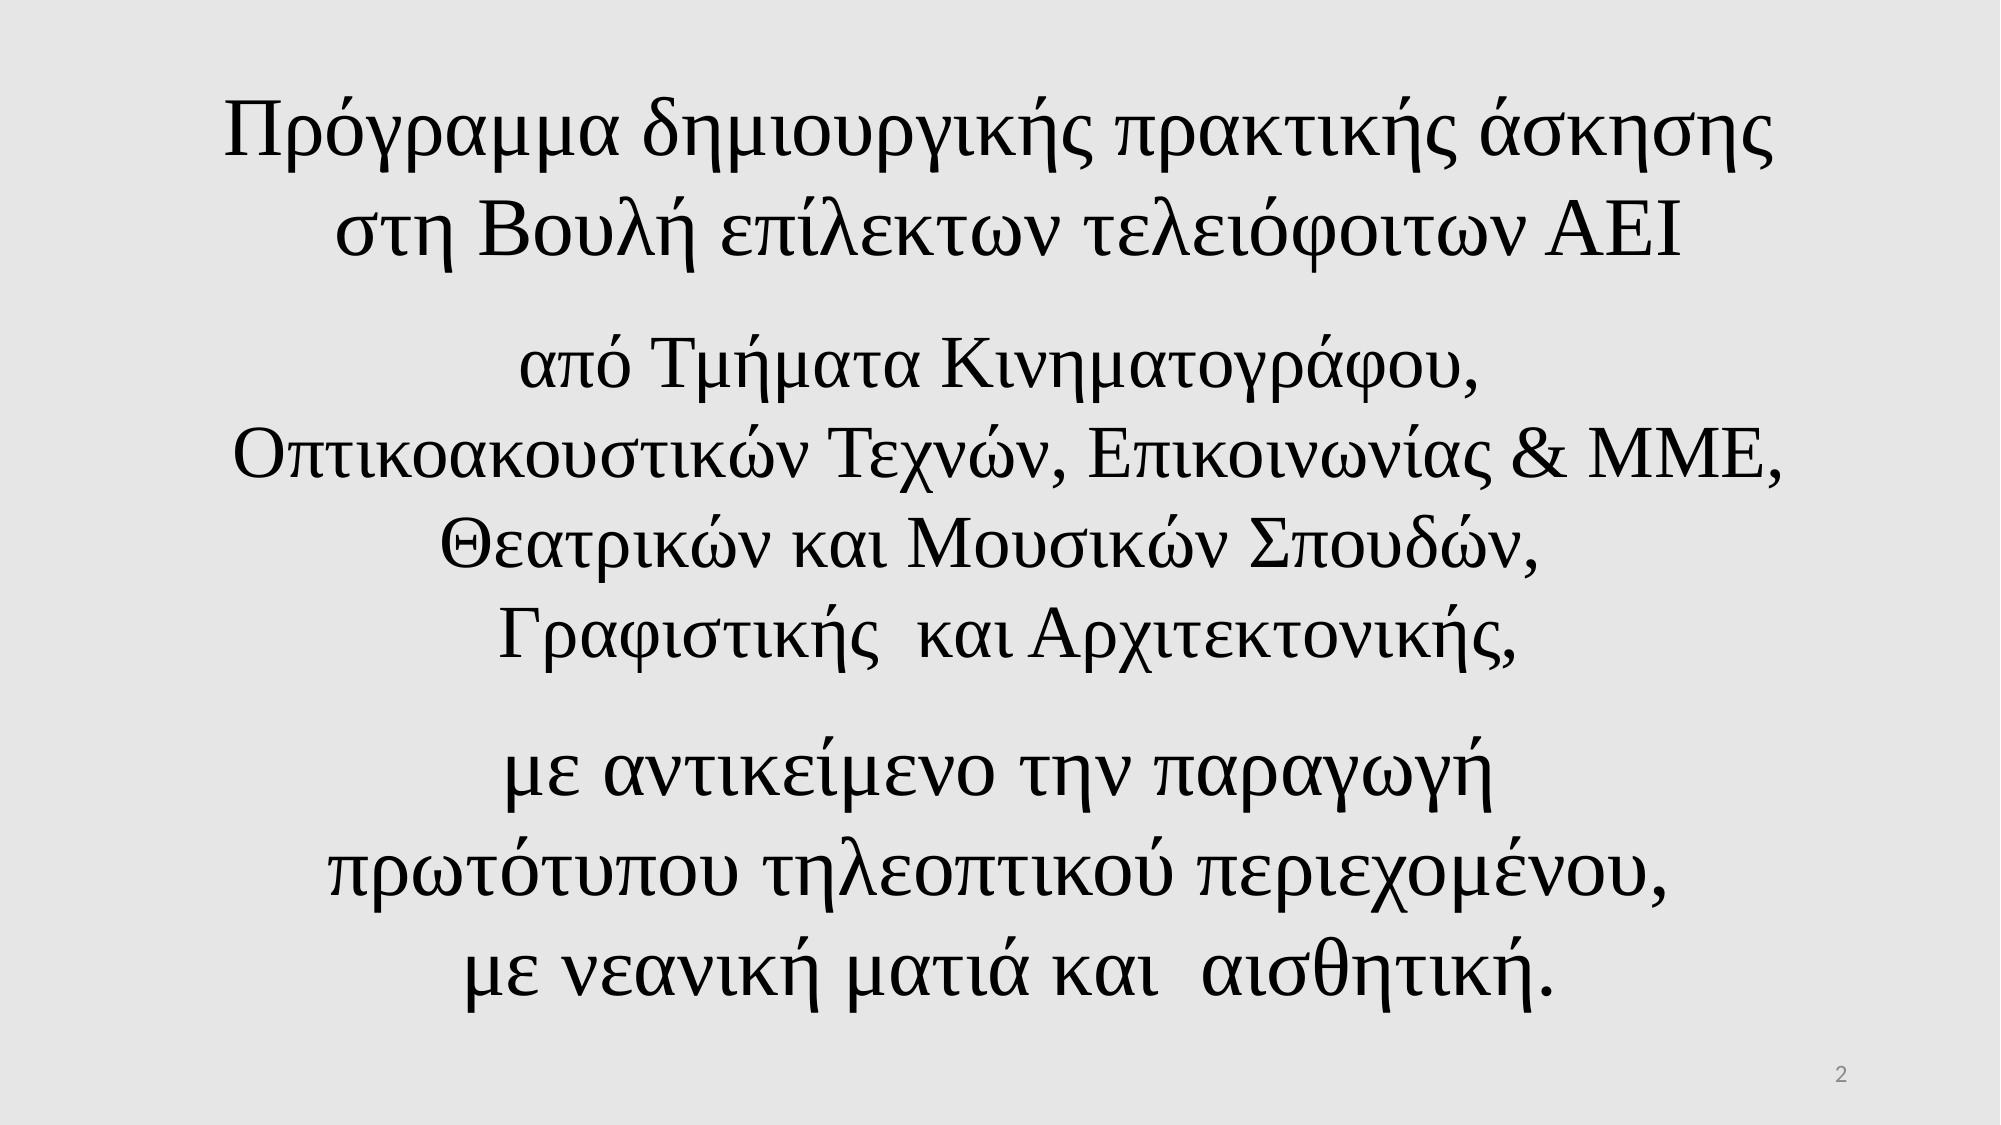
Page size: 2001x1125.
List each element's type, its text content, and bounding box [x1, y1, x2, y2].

text_box Πρόγραμμα δημιουργικής πρακτικής άσκησης στη Βουλή επίλεκτων τελειόφοιτων ΑΕΙ από Τμήματα Κινηματογράφου, Οπτικοακουστικών Τεχνών, Επικοινωνίας & ΜΜΕ, Θεατρικών και Μουσικών Σπουδών, Γραφιστικής και Αρχιτεκτονικής, με αντικείμενο την παραγωγή πρωτότυπου τηλεοπτικού περιεχομένου, με νεανική ματιά και αισθητική. [120, 64, 1899, 1020]
slide_number 2 [1412, 1042, 1863, 1103]
